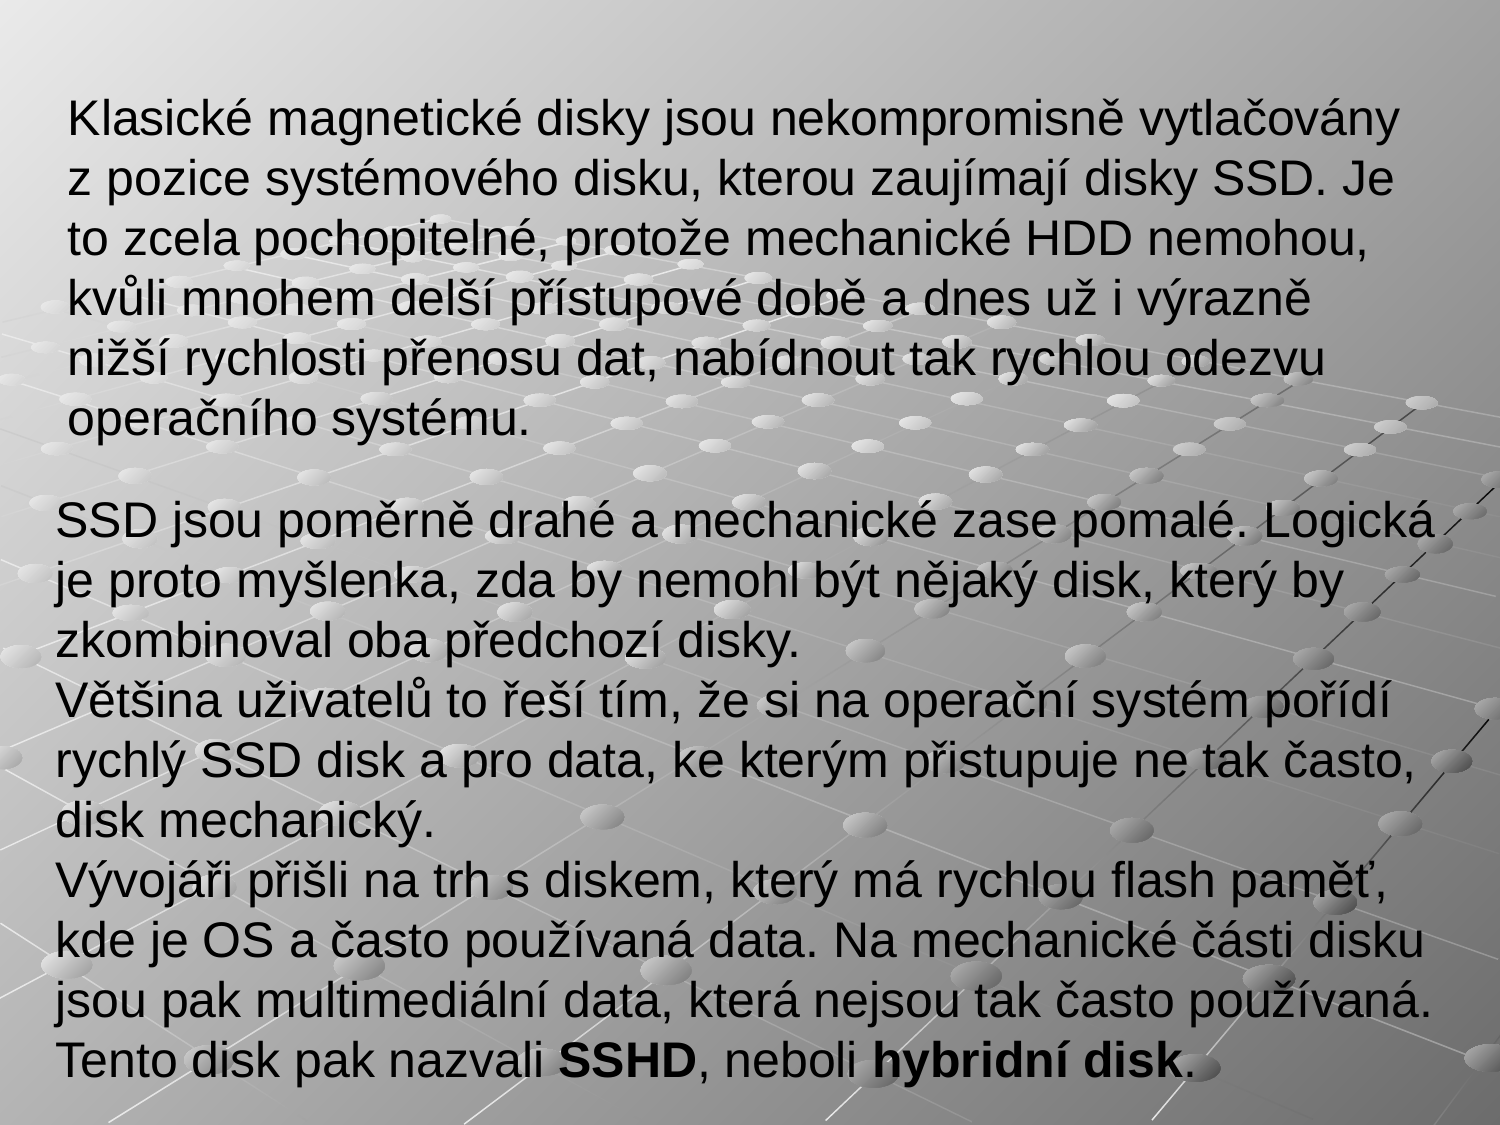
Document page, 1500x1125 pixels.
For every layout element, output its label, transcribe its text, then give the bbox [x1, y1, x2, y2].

text_box Klasické magnetické disky jsou nekompromisně vytlačovány z pozice systémového disku, kterou zaujímají disky SSD. Je to zcela pochopitelné, protože mechanické HDD nemohou, kvůli mnohem delší přístupové době a dnes už i výrazně nižší rychlosti přenosu dat, nabídnout tak rychlou odezvu operačního systému. [53, 78, 1436, 453]
text_box SSD jsou poměrně drahé a mechanické zase pomalé. Logická je proto myšlenka, zda by nemohl být nějaký disk, který by zkombinoval oba předchozí disky. Většina uživatelů to řeší tím, že si na operační systém pořídí rychlý SSD disk a pro data, ke kterým přistupuje ne tak často, disk mechanický. Vývojáři přišli na trh s diskem, který má rychlou flash paměť, kde je OS a často používaná data. Na mechanické části disku jsou pak multimediální data, která nejsou tak často používaná. Tento disk pak nazvali SSHD, neboli hybridní disk. [41, 479, 1459, 1095]
